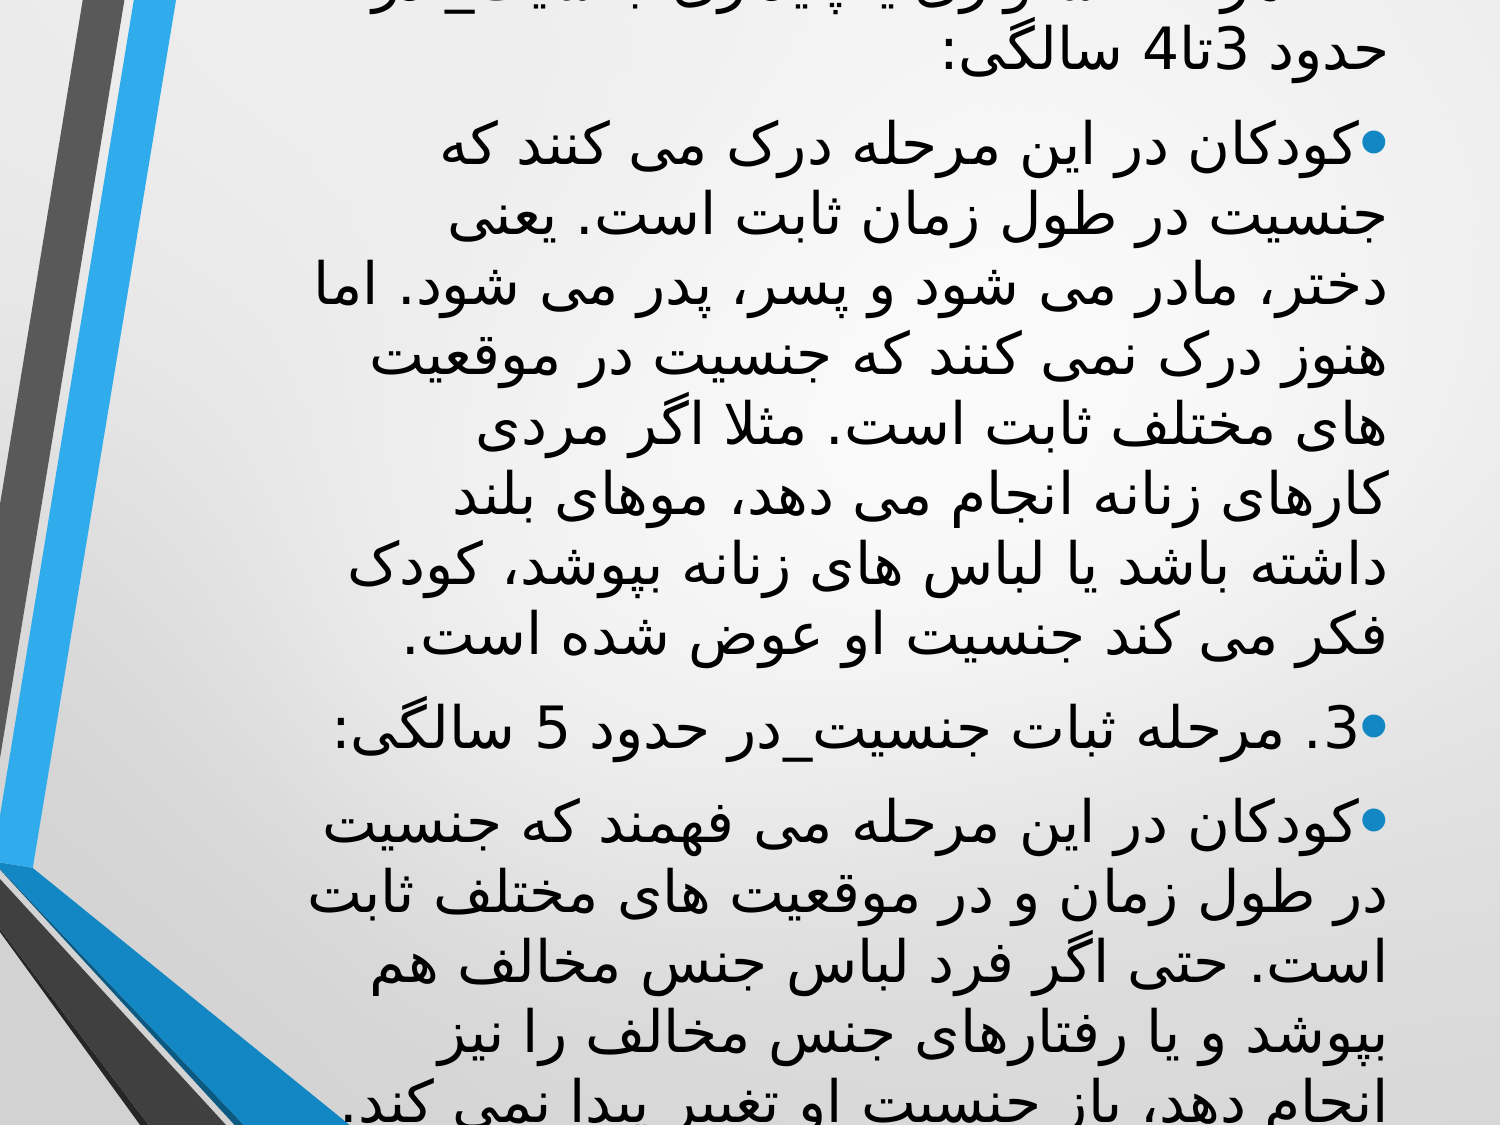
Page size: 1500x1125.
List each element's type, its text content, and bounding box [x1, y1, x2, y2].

list 2. مرحله استواری یا پایداری جنسیت_ در حدود 3تا4 سالگی: کودکان در این مرحله درک می کنند که جنسیت در طول زمان ثابت است. یعنی دختر، مادر می شود و پسر، پدر می شود. اما هنوز درک نمی کنند که جنسیت در موقعیت های مختلف ثابت است. مثلا اگر مردی کارهای زنانه انجام می دهد، موهای بلند داشته باشد یا لباس های زنانه بپوشد، کودک فکر می کند جنسیت او عوض شده است. 3. مرحله ثبات جنسیت_در حدود 5 سالگی: کودکان در این مرحله می فهمند که جنسیت در طول زمان و در موقعیت های مختلف ثابت است. حتی اگر فرد لباس جنس مخالف هم بپوشد و یا رفتارهای جنس مخالف را نیز انجام دهد، باز جنسیت او تغییر پیدا نمی کند. [289, 255, 1405, 821]
